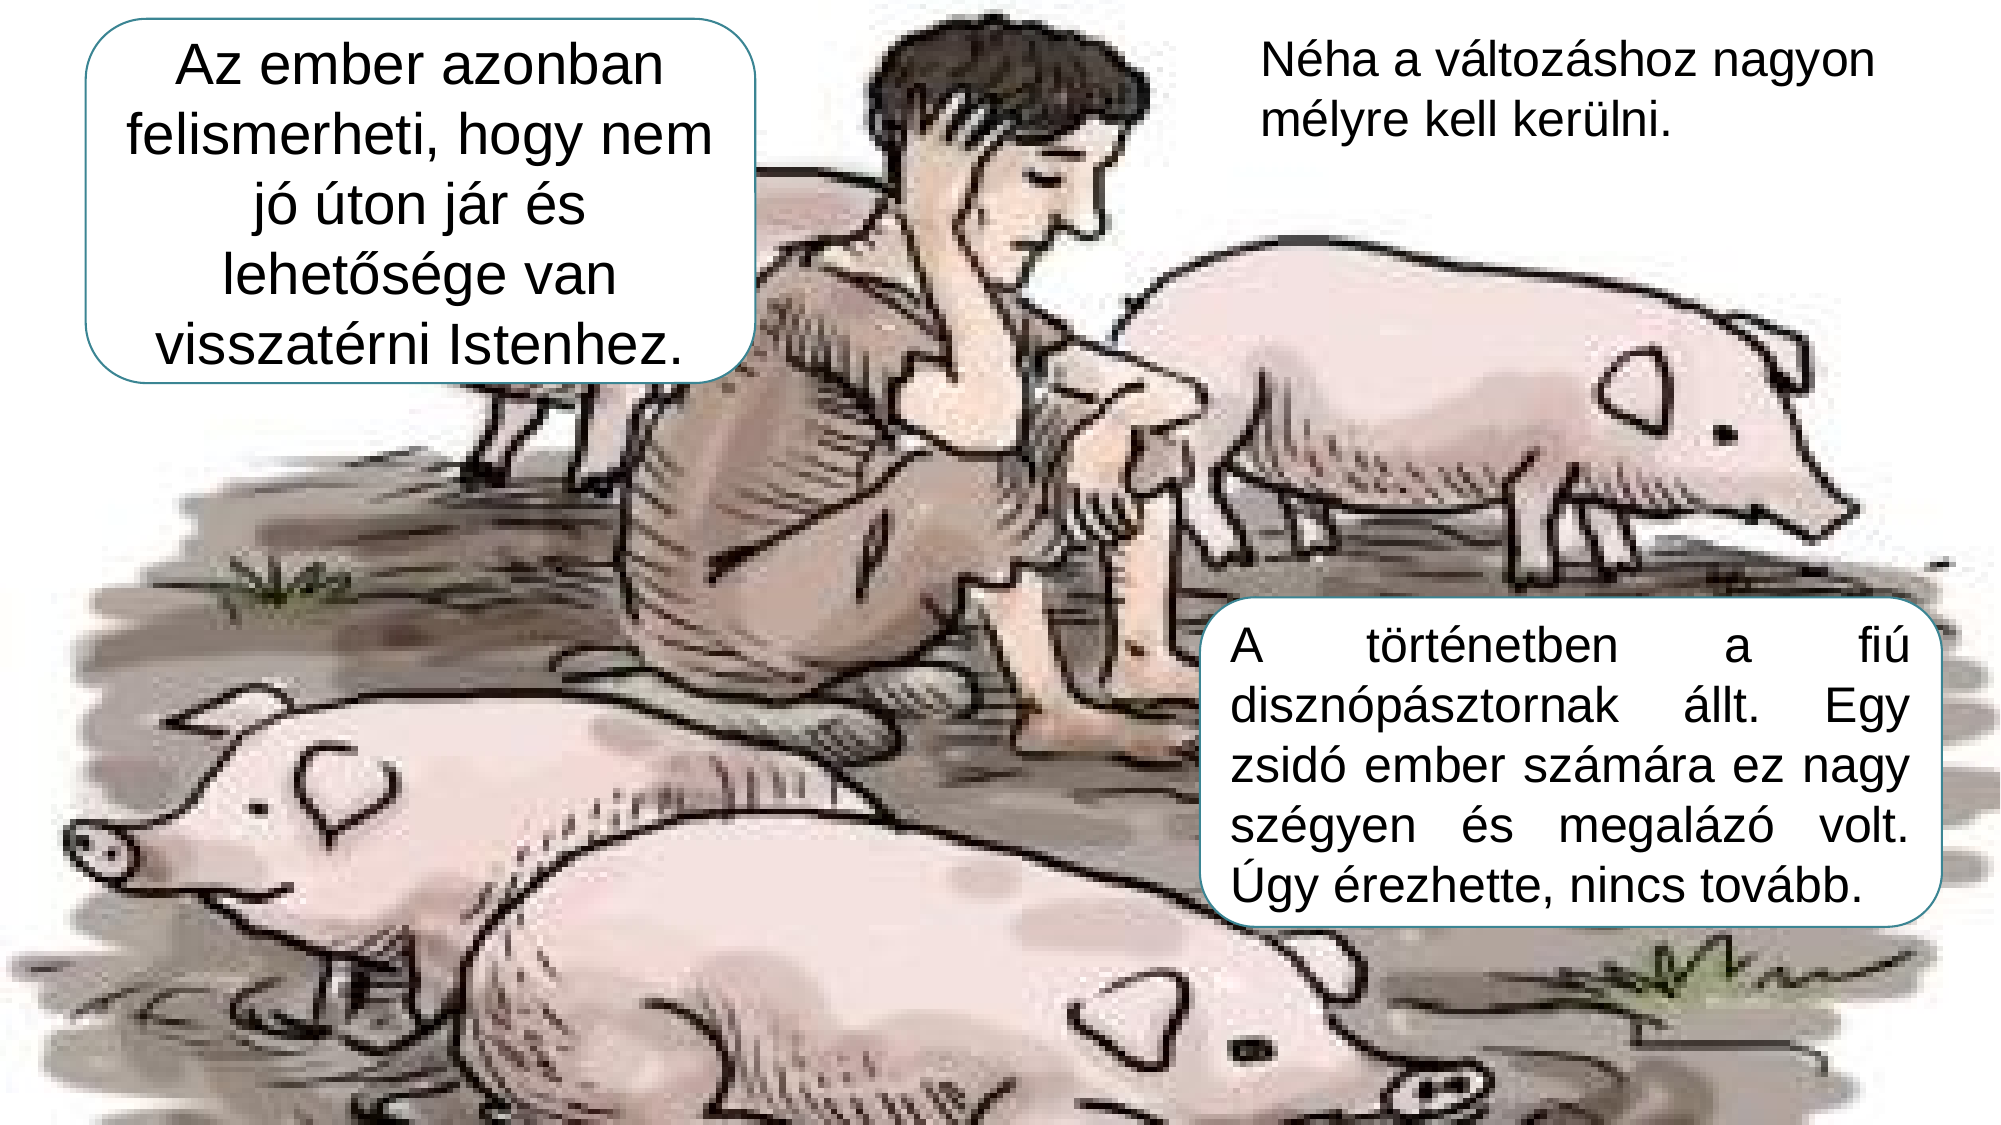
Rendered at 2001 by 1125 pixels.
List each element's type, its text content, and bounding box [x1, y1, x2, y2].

picture [0, 0, 2001, 1125]
text_box A történetben a fiú disznópásztornak állt. Egy zsidó ember számára ez nagy szégyen és megalázó volt. Úgy érezhette, nincs tovább. [1198, 596, 1943, 928]
text_box Az ember azonban felismerheti, hogy nem jó úton jár és lehetősége van visszatérni Istenhez. [84, 17, 757, 385]
text_box Néha a változáshoz nagyon mélyre kell kerülni. [1245, 18, 1942, 154]
